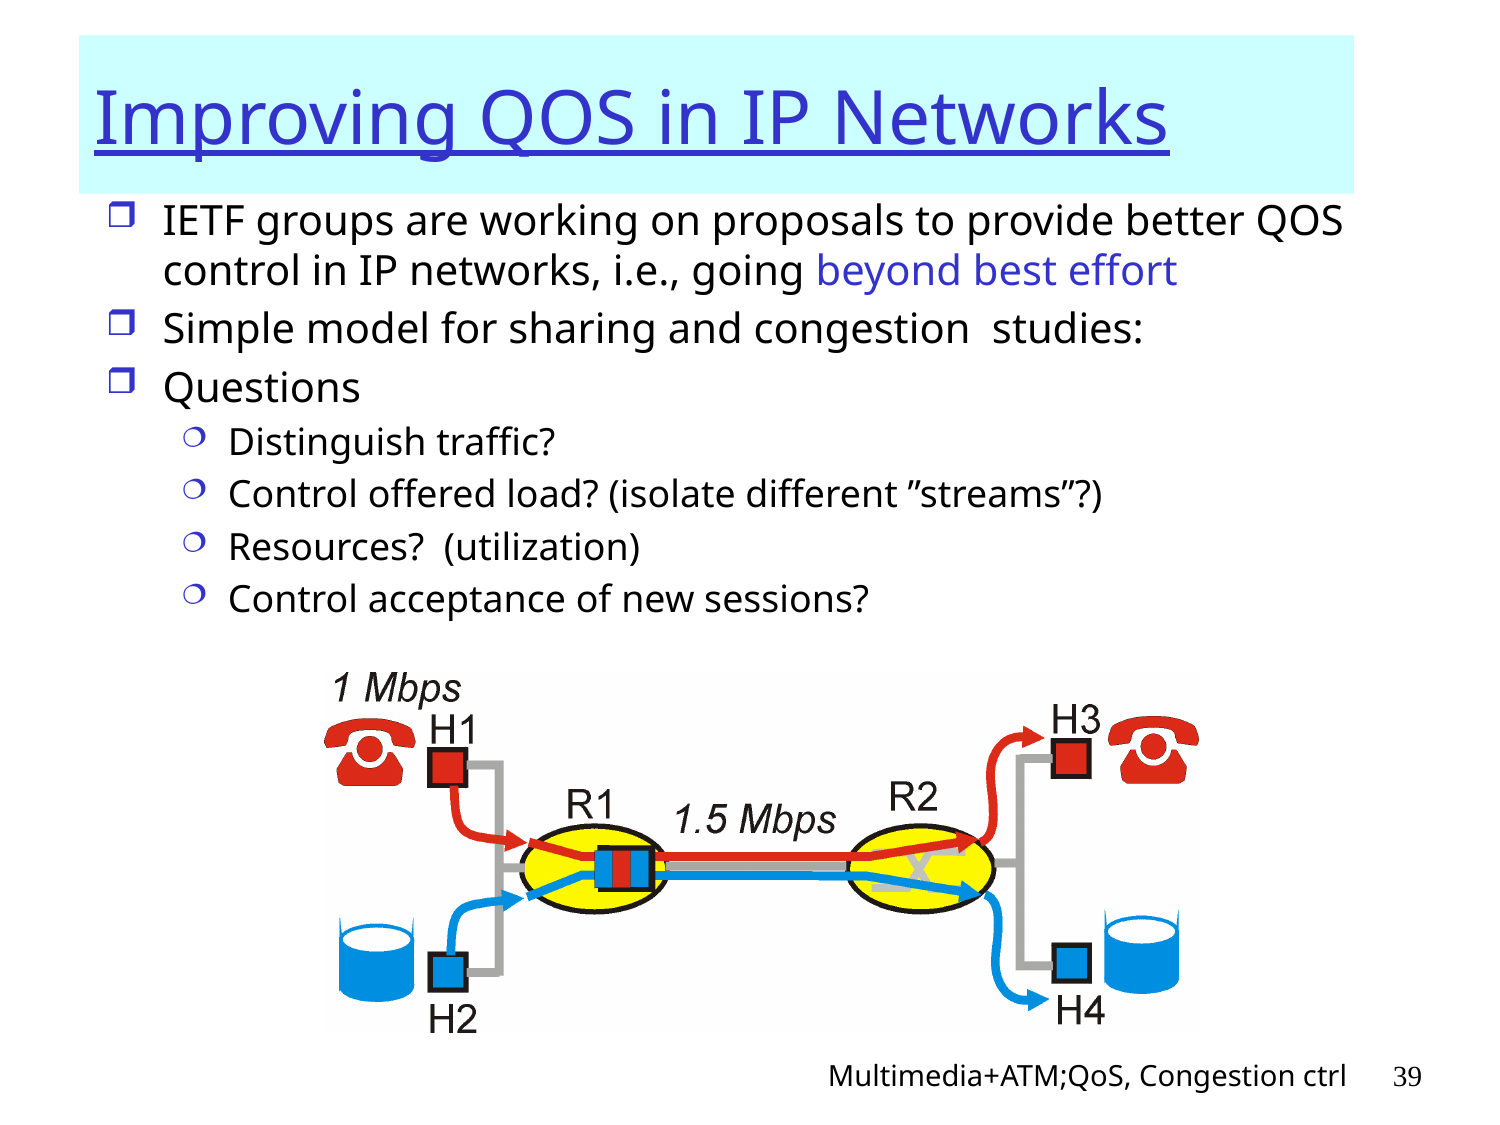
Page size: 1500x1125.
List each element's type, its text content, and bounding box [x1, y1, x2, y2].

list IETF groups are working on proposals to provide better QOS control in IP networks, i.e., going beyond best effort Simple model for sharing and congestion studies: Questions Distinguish traffic? Control offered load? (isolate different ”streams”?) Resources? (utilization) Control acceptance of new sessions? [90, 185, 1367, 672]
slide_number 39 [1362, 1049, 1438, 1125]
title Improving QOS in IP Networks [78, 35, 1355, 194]
footer Multimedia+ATM;QoS, Congestion ctrl [708, 1049, 1362, 1125]
picture [324, 672, 1199, 1034]
